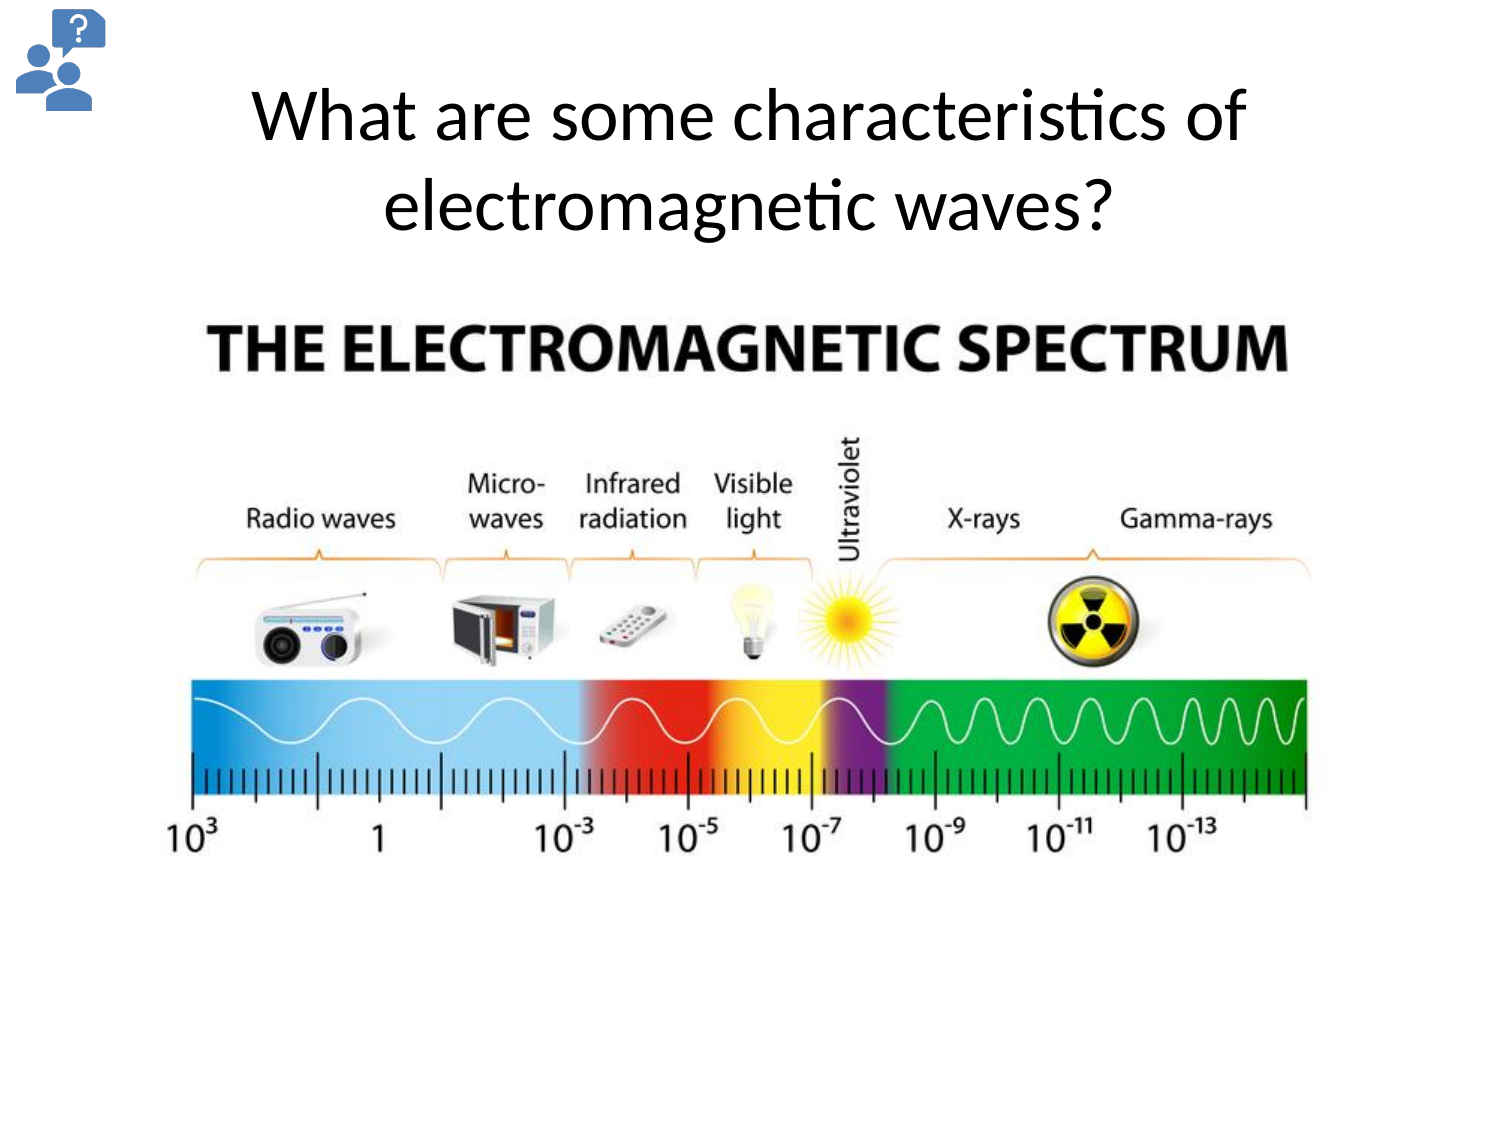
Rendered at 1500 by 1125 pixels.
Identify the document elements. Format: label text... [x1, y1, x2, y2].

text_box What are some characteristics of electromagnetic waves? [132, 58, 1368, 254]
text_box [0, 0, 121, 121]
picture [151, 254, 1349, 914]
